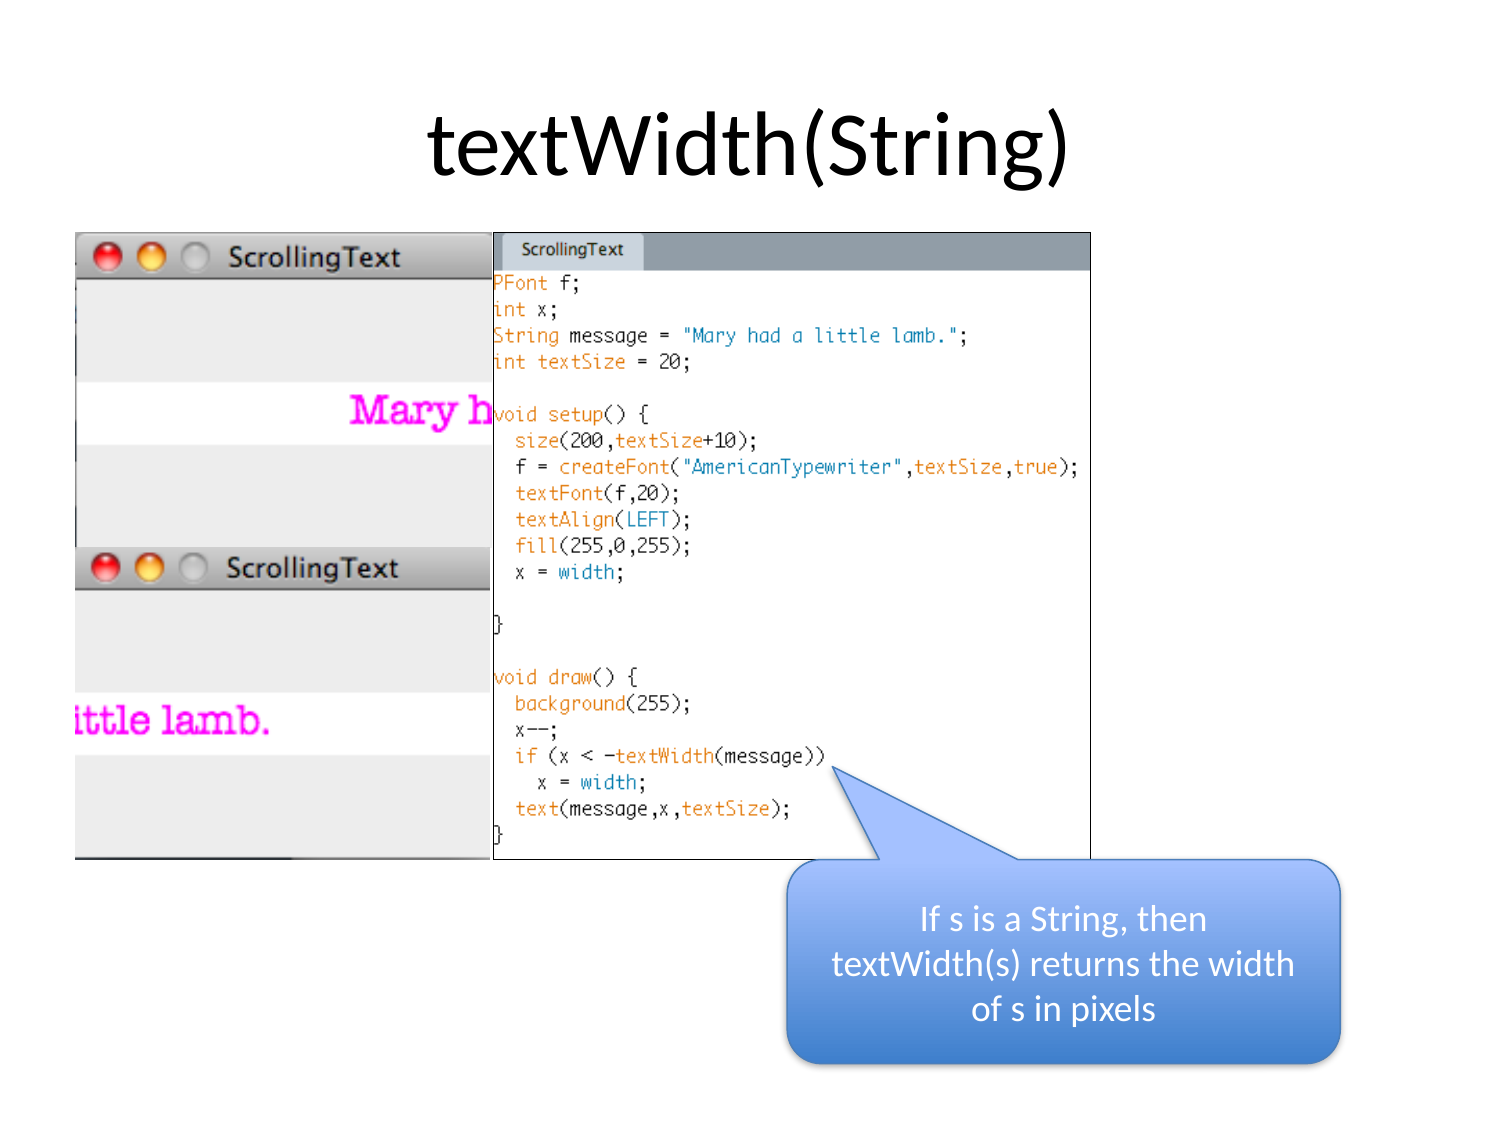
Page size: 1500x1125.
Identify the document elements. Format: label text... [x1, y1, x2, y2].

picture [74, 232, 492, 860]
title textWidth(String) [75, 45, 1425, 233]
picture [493, 232, 1091, 860]
text_box If s is a String, then textWidth(s) returns the width of s in pixels [786, 858, 1342, 1065]
